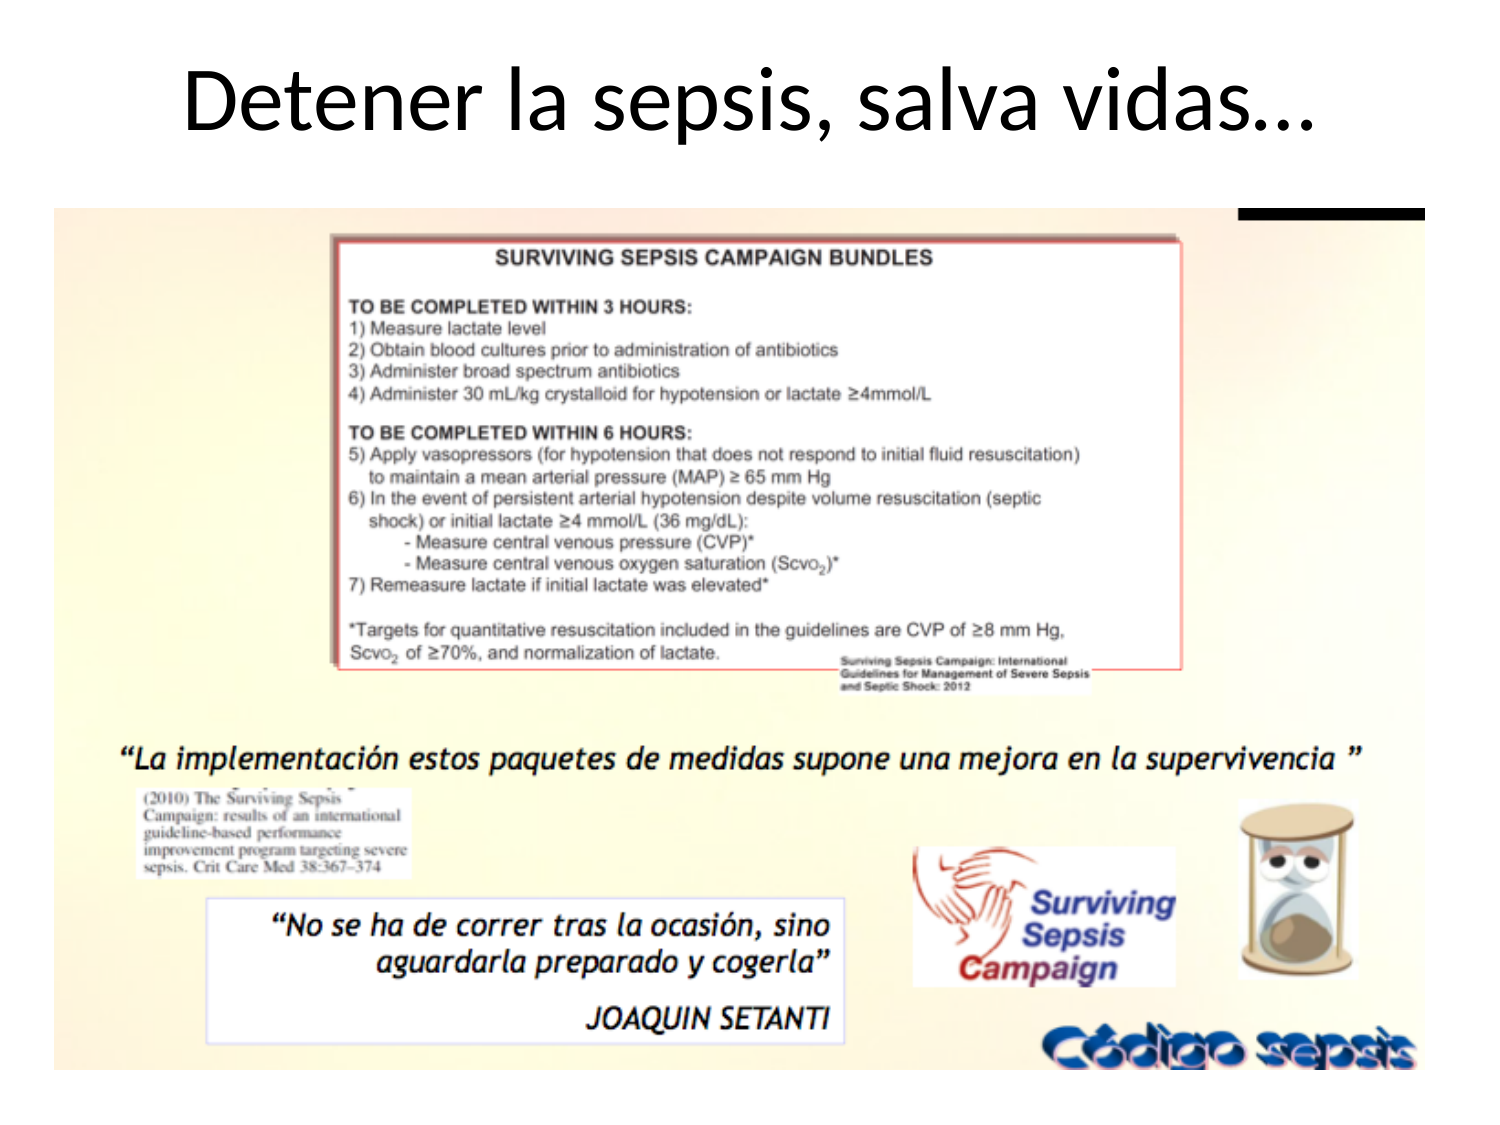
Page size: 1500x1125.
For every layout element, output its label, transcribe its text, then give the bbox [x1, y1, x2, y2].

picture [53, 208, 1426, 1070]
title Detener la sepsis, salva vidas… [75, 0, 1425, 188]
